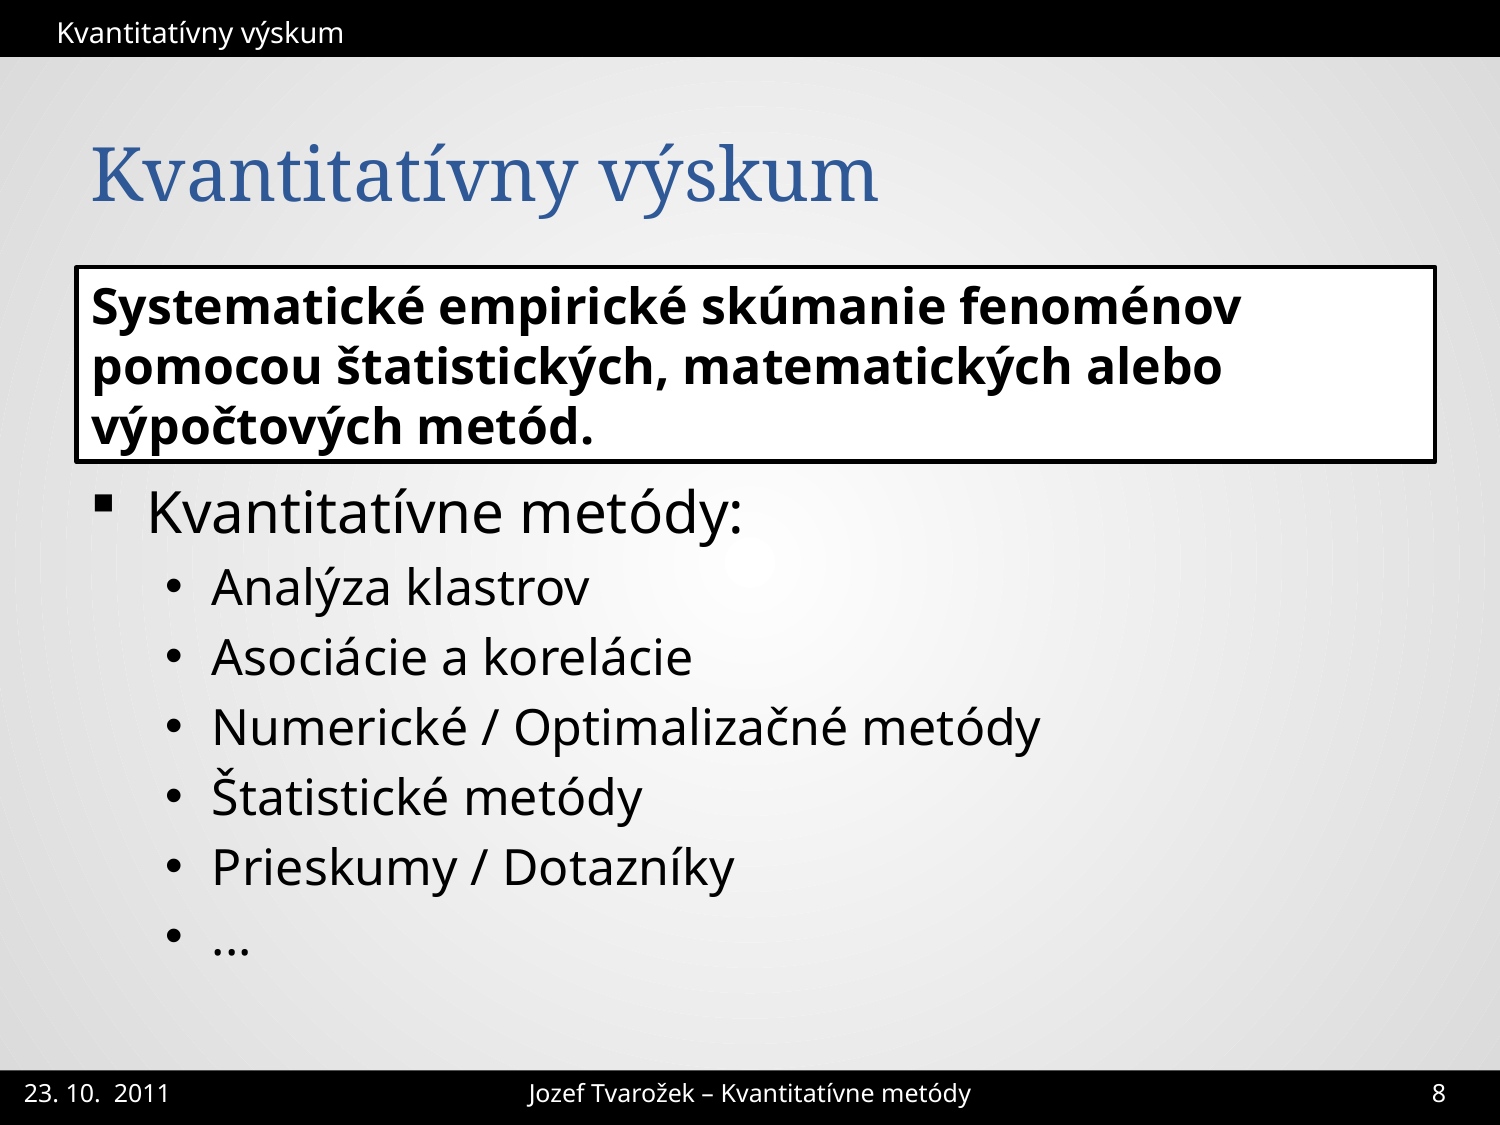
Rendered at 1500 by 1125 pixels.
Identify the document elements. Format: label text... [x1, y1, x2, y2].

footer Jozef Tvarožek – Kvantitatívne metódy [395, 1070, 1105, 1114]
text_box Systematické empirické skúmanie fenoménov pomocou štatistických, matematických alebo výpočtových metód. [74, 265, 1437, 464]
title Kvantitatívny výskum [75, 103, 1425, 209]
list Kvantitatívny výskum [41, 6, 1459, 58]
list Kvantitatívne metódy: Analýza klastrov Asociácie a korelácie Numerické / Optimalizačné metódy Štatistické metódy Prieskumy / Dotazníky ... [74, 467, 1426, 1048]
